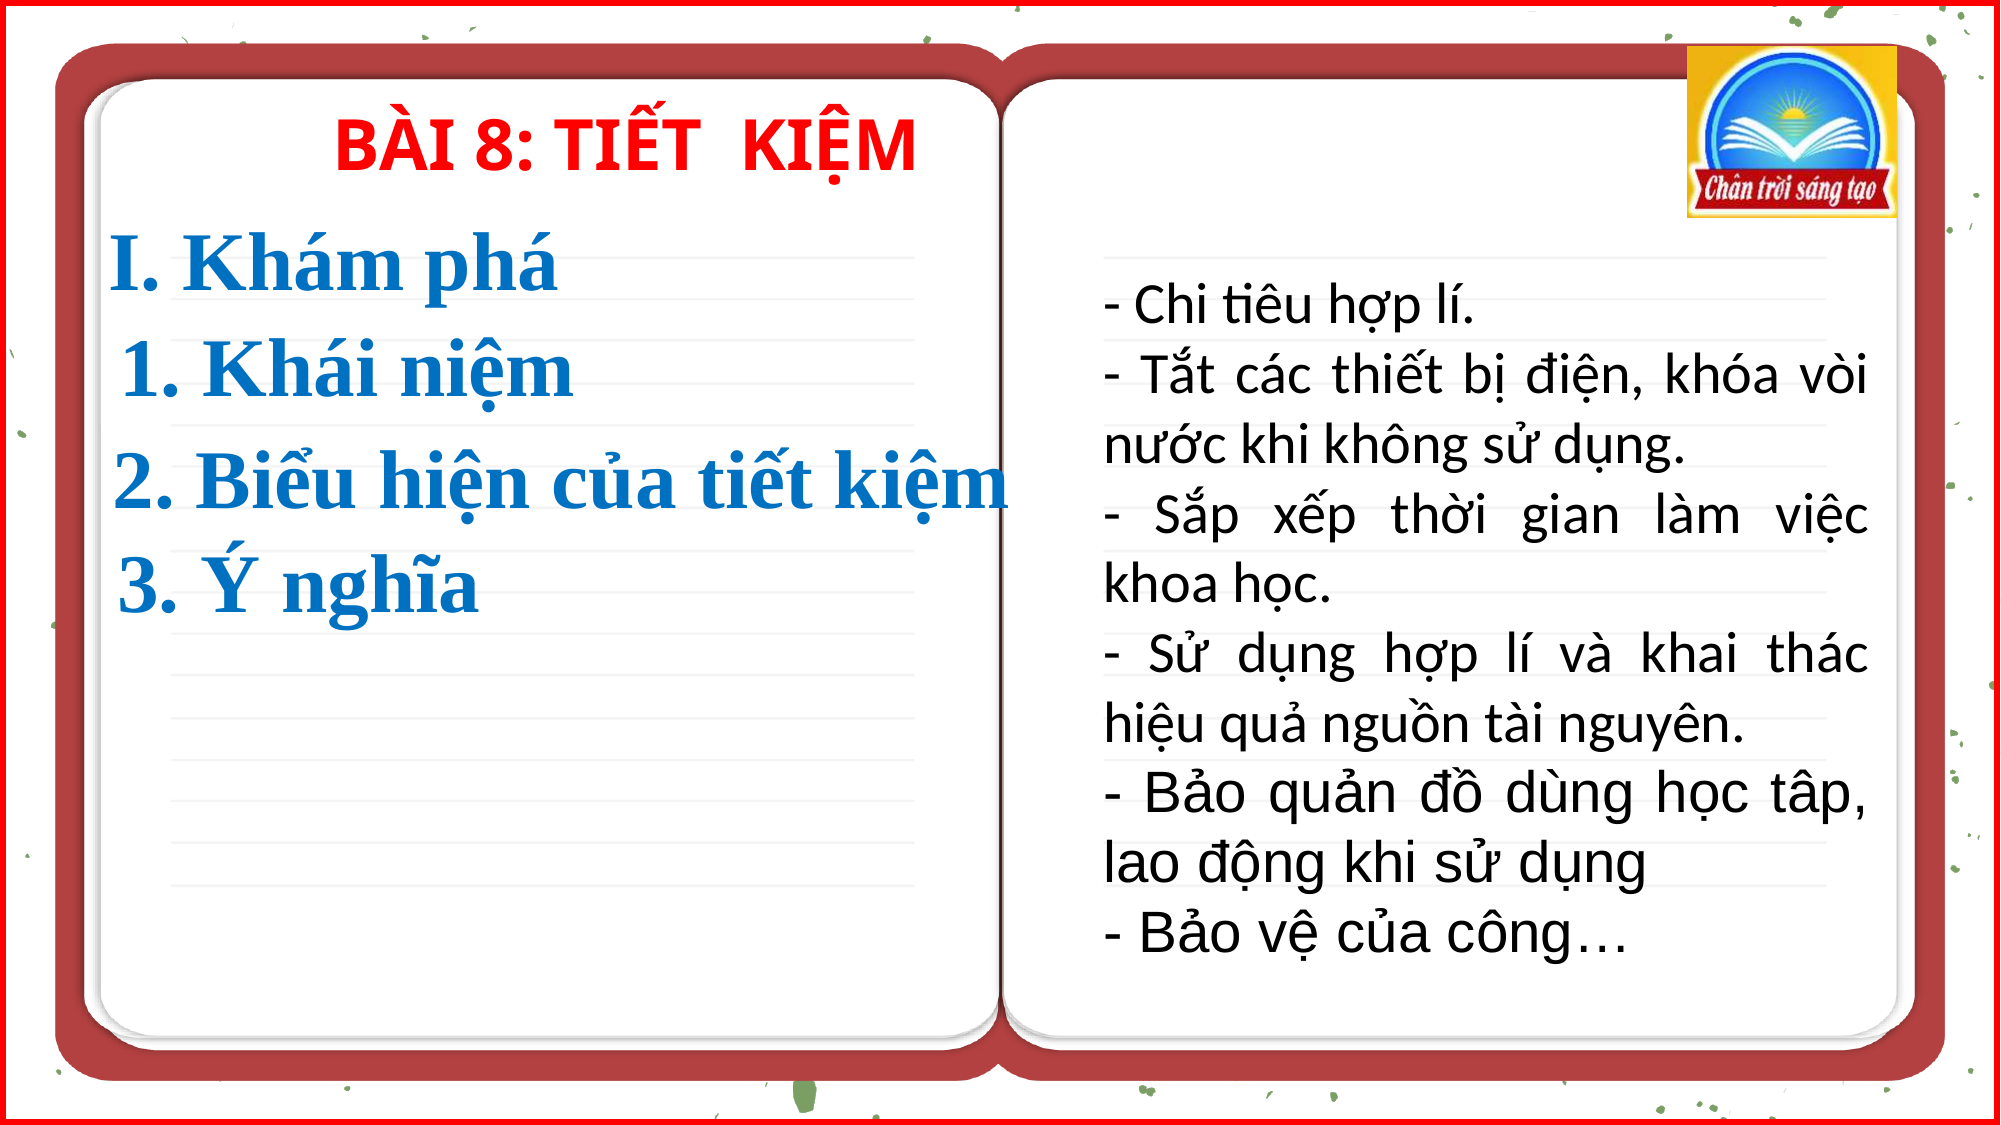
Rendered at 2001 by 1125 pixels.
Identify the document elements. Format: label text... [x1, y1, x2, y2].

picture [1687, 46, 1897, 218]
text_box 2. Biểu hiện của tiết kiệm [98, 417, 1066, 533]
text_box 3. Ý nghĩa [102, 522, 1009, 637]
text_box - Chi tiêu hợp lí. - Tắt các thiết bị điện, khóa vòi nước khi không sử dụng. - Sắp xếp thời gian làm việc khoa học. - Sử dụng hợp lí và khai thác hiệu quả nguồn tài nguyên. - Bảo quản đồ dùng học tâp, lao động khi sử dụng - Bảo vệ của công… [1088, 257, 1885, 972]
text_box [0, 0, 2000, 1125]
